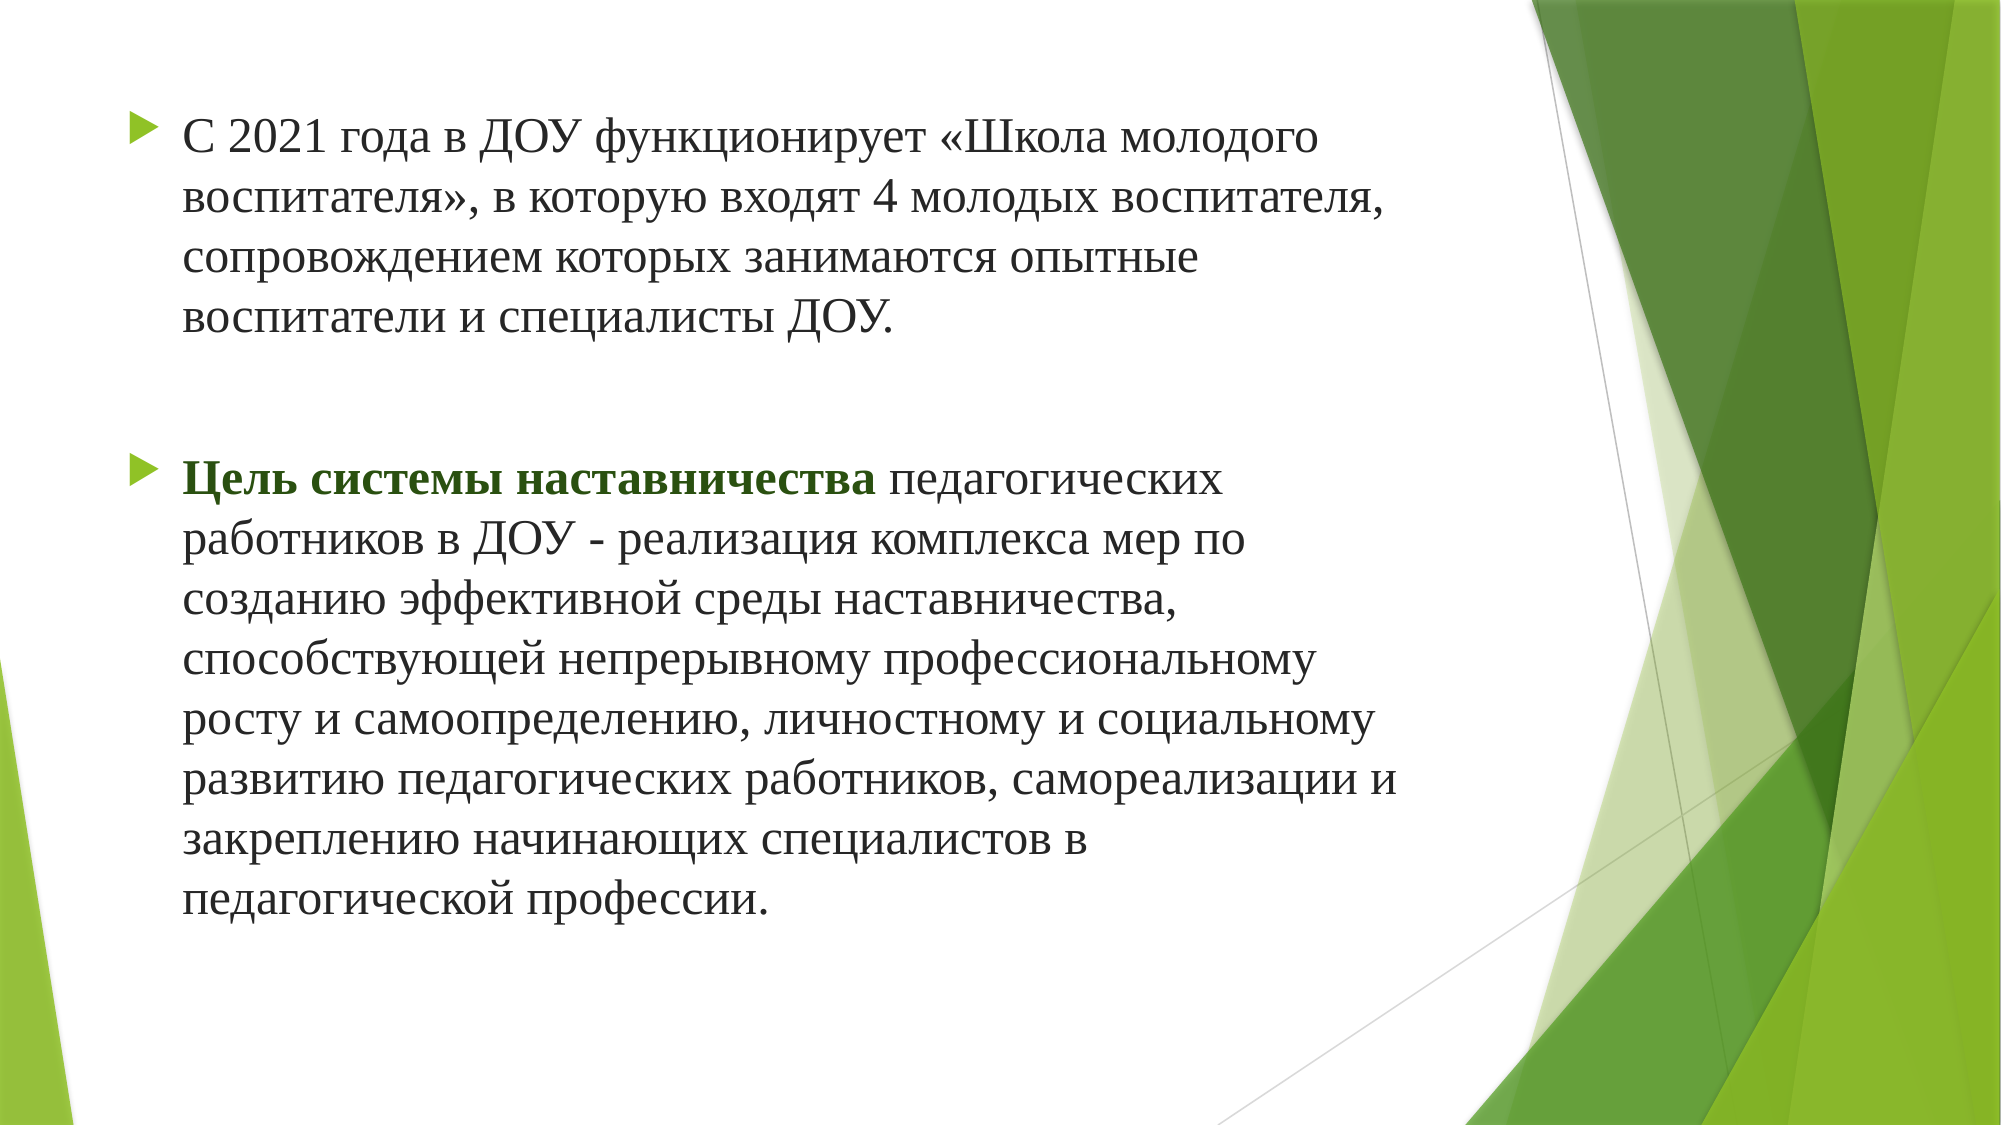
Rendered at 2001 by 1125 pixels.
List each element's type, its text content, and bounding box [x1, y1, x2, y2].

list С 2021 года в ДОУ функционирует «Школа молодого воспитателя», в которую входят 4 молодых воспитателя, сопровождением которых занимаются опытные воспитатели и специалисты ДОУ. Цель системы наставничества педагогических работников в ДОУ - реализация комплекса мер по созданию эффективной среды наставничества, способствующей непрерывному профессиональному росту и самоопределению, личностному и социальному развитию педагогических работников, самореализации и закреплению начинающих специалистов в педагогической профессии. [111, 95, 1442, 1025]
